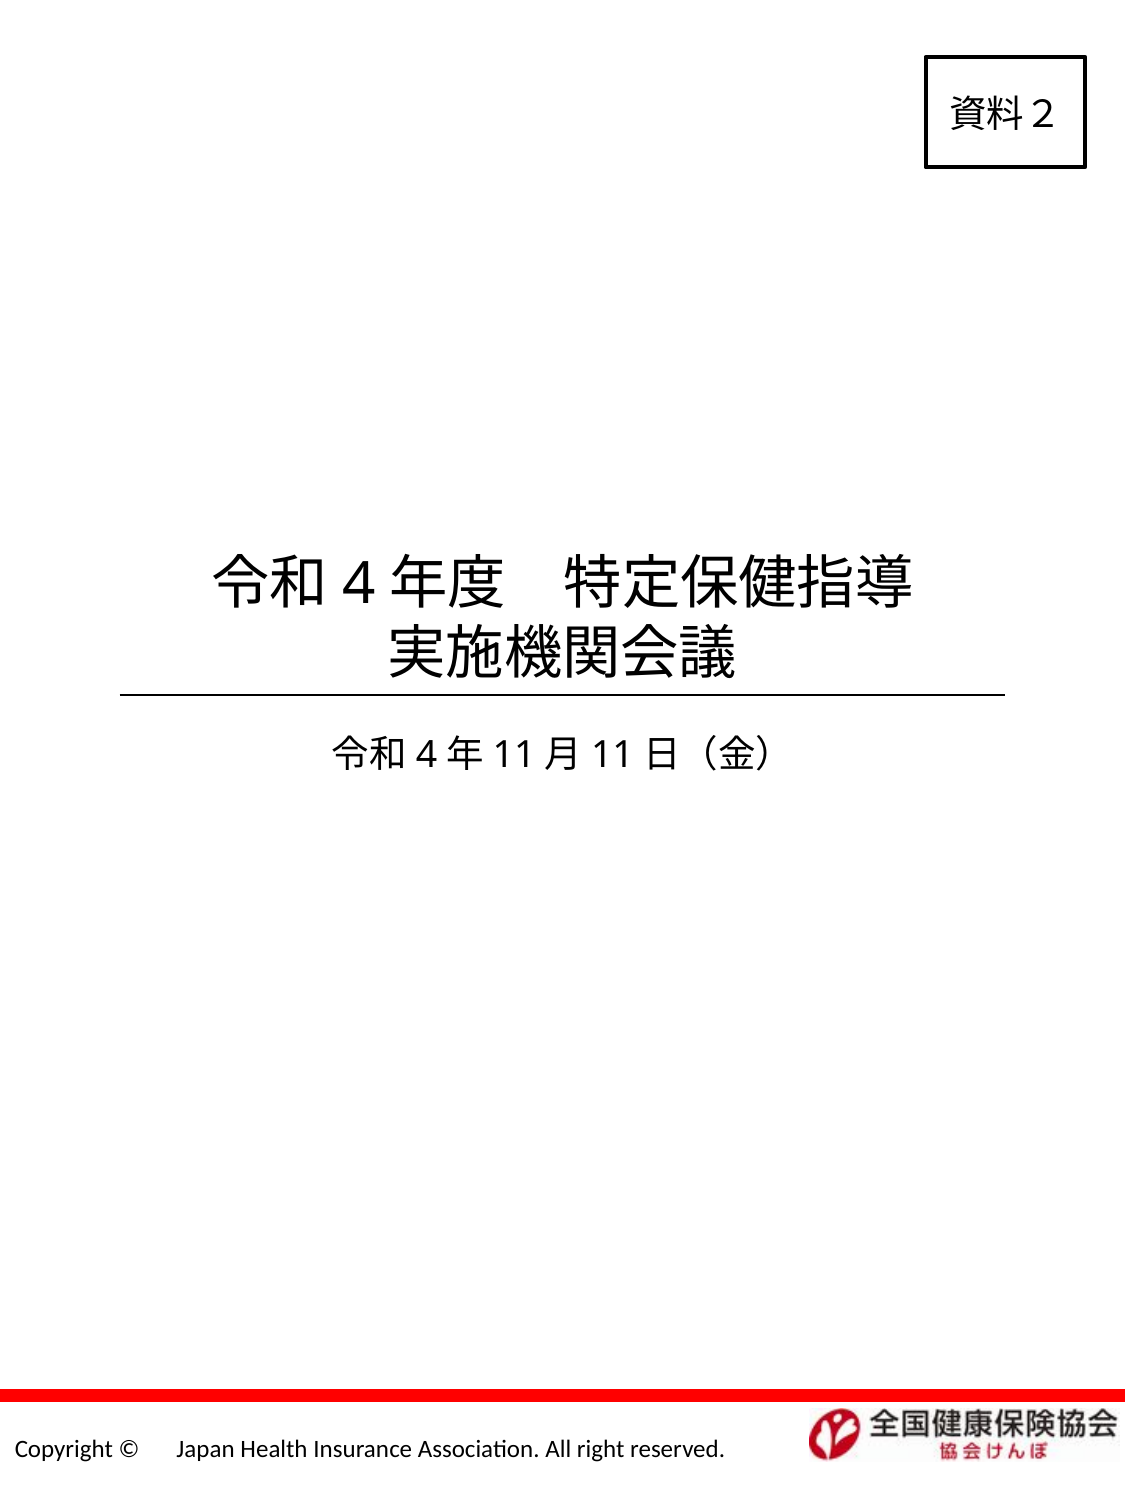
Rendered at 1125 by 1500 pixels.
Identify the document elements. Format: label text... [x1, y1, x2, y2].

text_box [119, 537, 1006, 785]
text_box Copyright © Japan Health Insurance Association. All right reserved. [0, 1403, 789, 1500]
picture [808, 1408, 1121, 1462]
text_box 資料２ [924, 55, 1087, 169]
